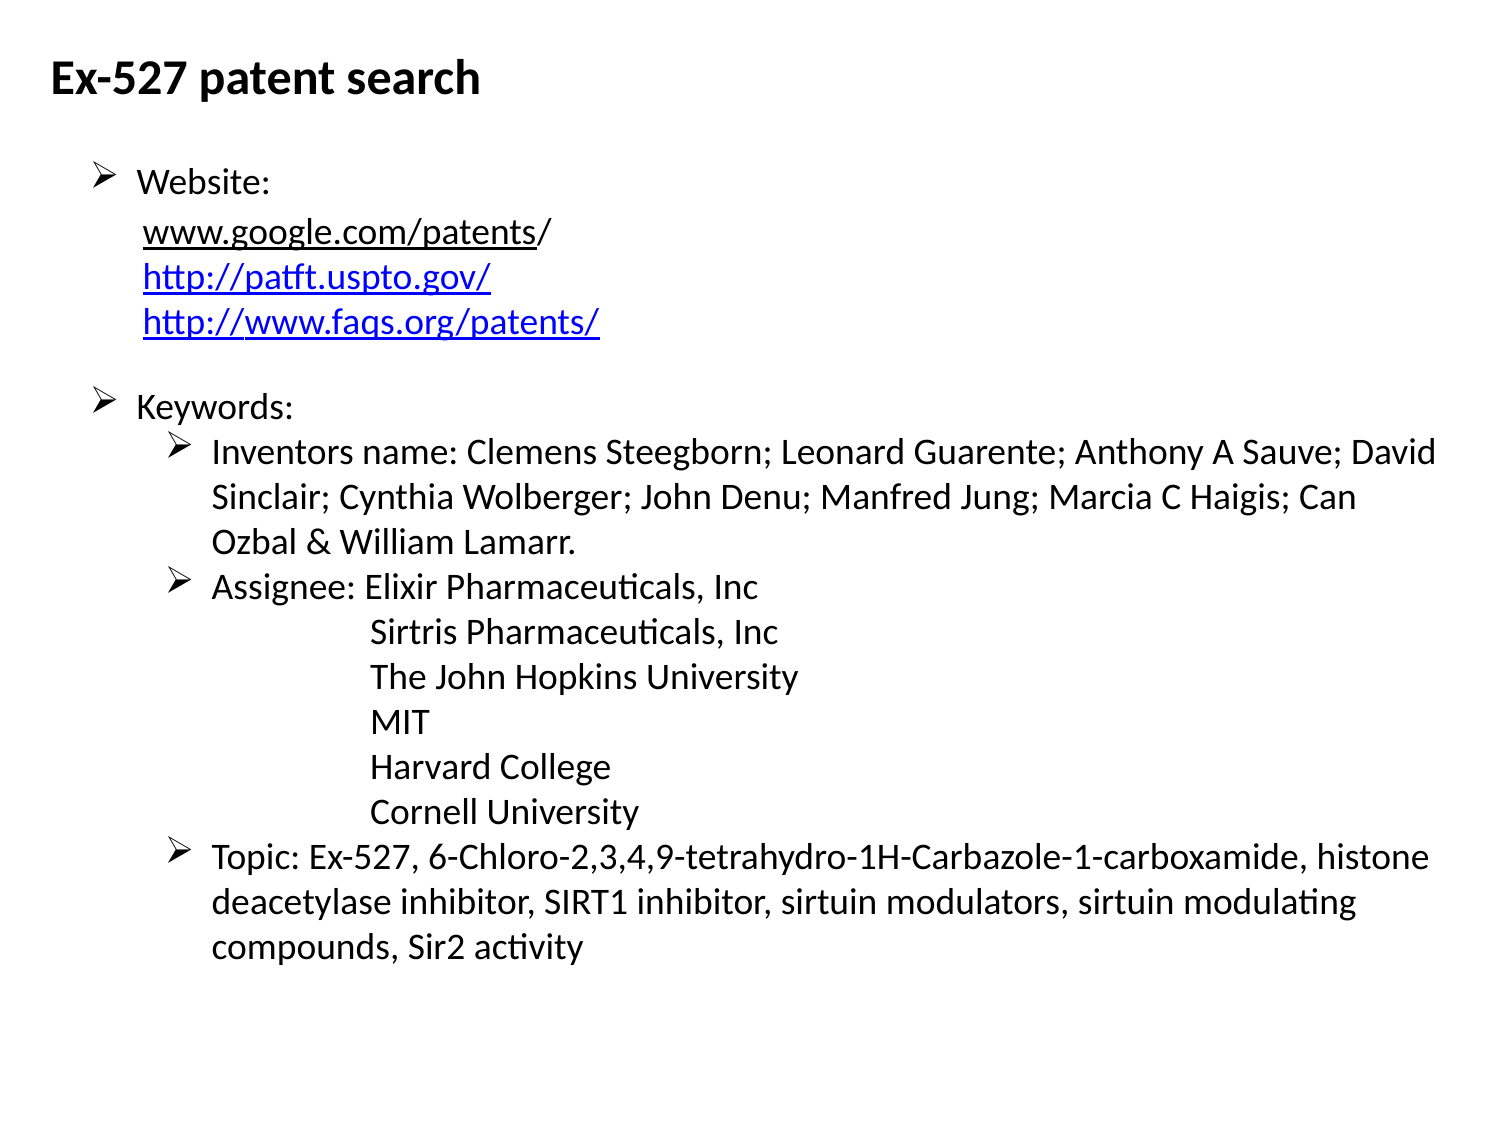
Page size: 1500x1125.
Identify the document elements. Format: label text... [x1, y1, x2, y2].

text_box Website: Keywords: Inventors name: Clemens Steegborn; Leonard Guarente; Anthony A Sauve; David Sinclair; Cynthia Wolberger; John Denu; Manfred Jung; Marcia C Haigis; Can Ozbal & William Lamarr. Assignee: Elixir Pharmaceuticals, Inc Sirtris Pharmaceuticals, Inc The John Hopkins University MIT Harvard College Cornell University Topic: Ex-527, 6-Chloro-2,3,4,9-tetrahydro-1H-Carbazole-1-carboxamide, histone deacetylase inhibitor, SIRT1 inhibitor, sirtuin modulators, sirtuin modulating compounds, Sir2 activity [75, 149, 1463, 1065]
text_box Ex-527 patent search [35, 37, 497, 112]
